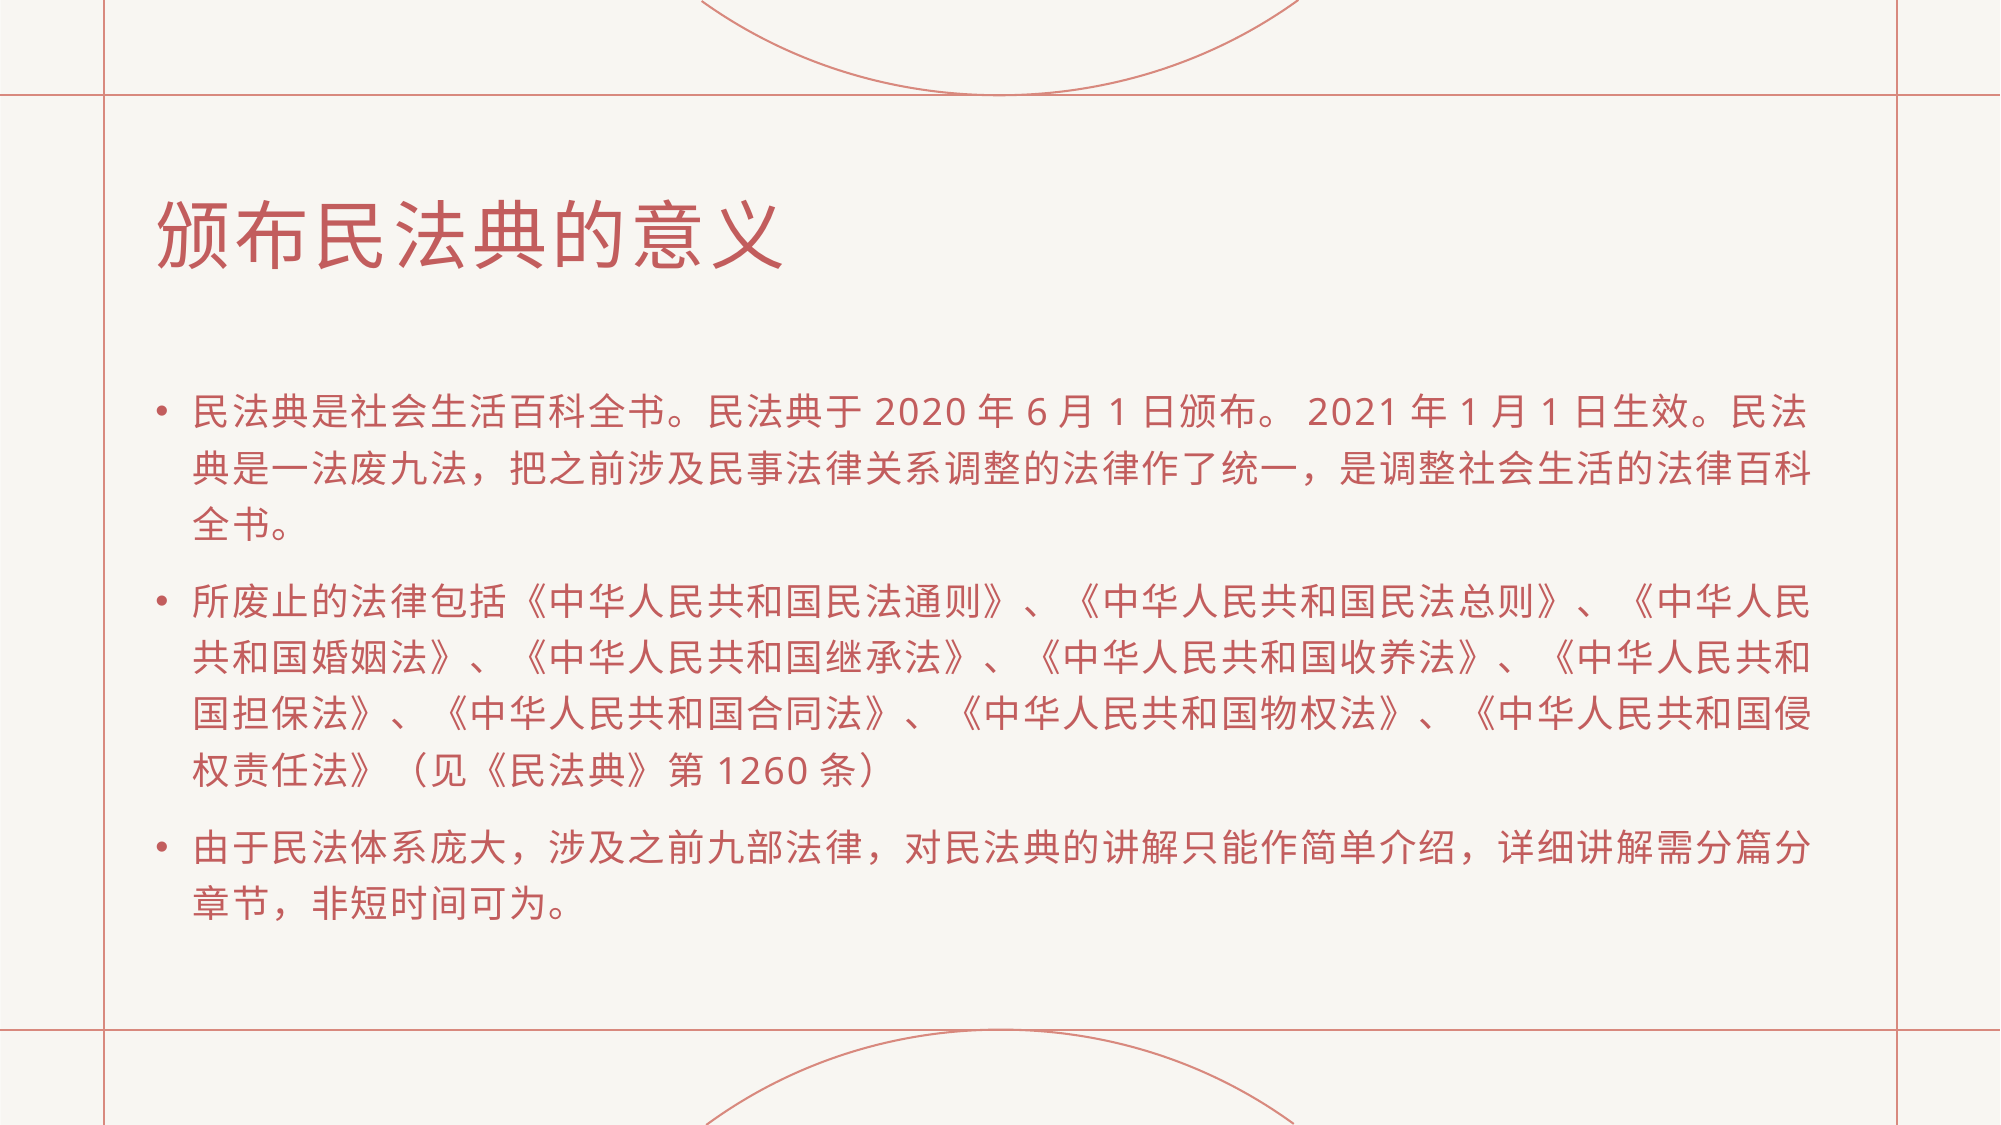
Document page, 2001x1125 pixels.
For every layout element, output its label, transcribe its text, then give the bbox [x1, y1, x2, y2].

list 民法典是社会生活百科全书。民法典于2020年6月1日颁布。2021年1月1日生效。民法典是一法废九法，把之前涉及民事法律关系调整的法律作了统一，是调整社会生活的法律百科全书。 所废止的法律包括《中华人民共和国民法通则》、《中华人民共和国民法总则》、《中华人民共和国婚姻法》、《中华人民共和国继承法》、《中华人民共和国收养法》、《中华人民共和国担保法》、《中华人民共和国合同法》、《中华人民共和国物权法》、《中华人民共和国侵权责任法》（见《民法典》第1260条） 由于民法体系庞大，涉及之前九部法律，对民法典的讲解只能作简单介绍，详细讲解需分篇分章节，非短时间可为。 [137, 359, 1863, 987]
title 颁布民法典的意义 [137, 119, 1863, 337]
